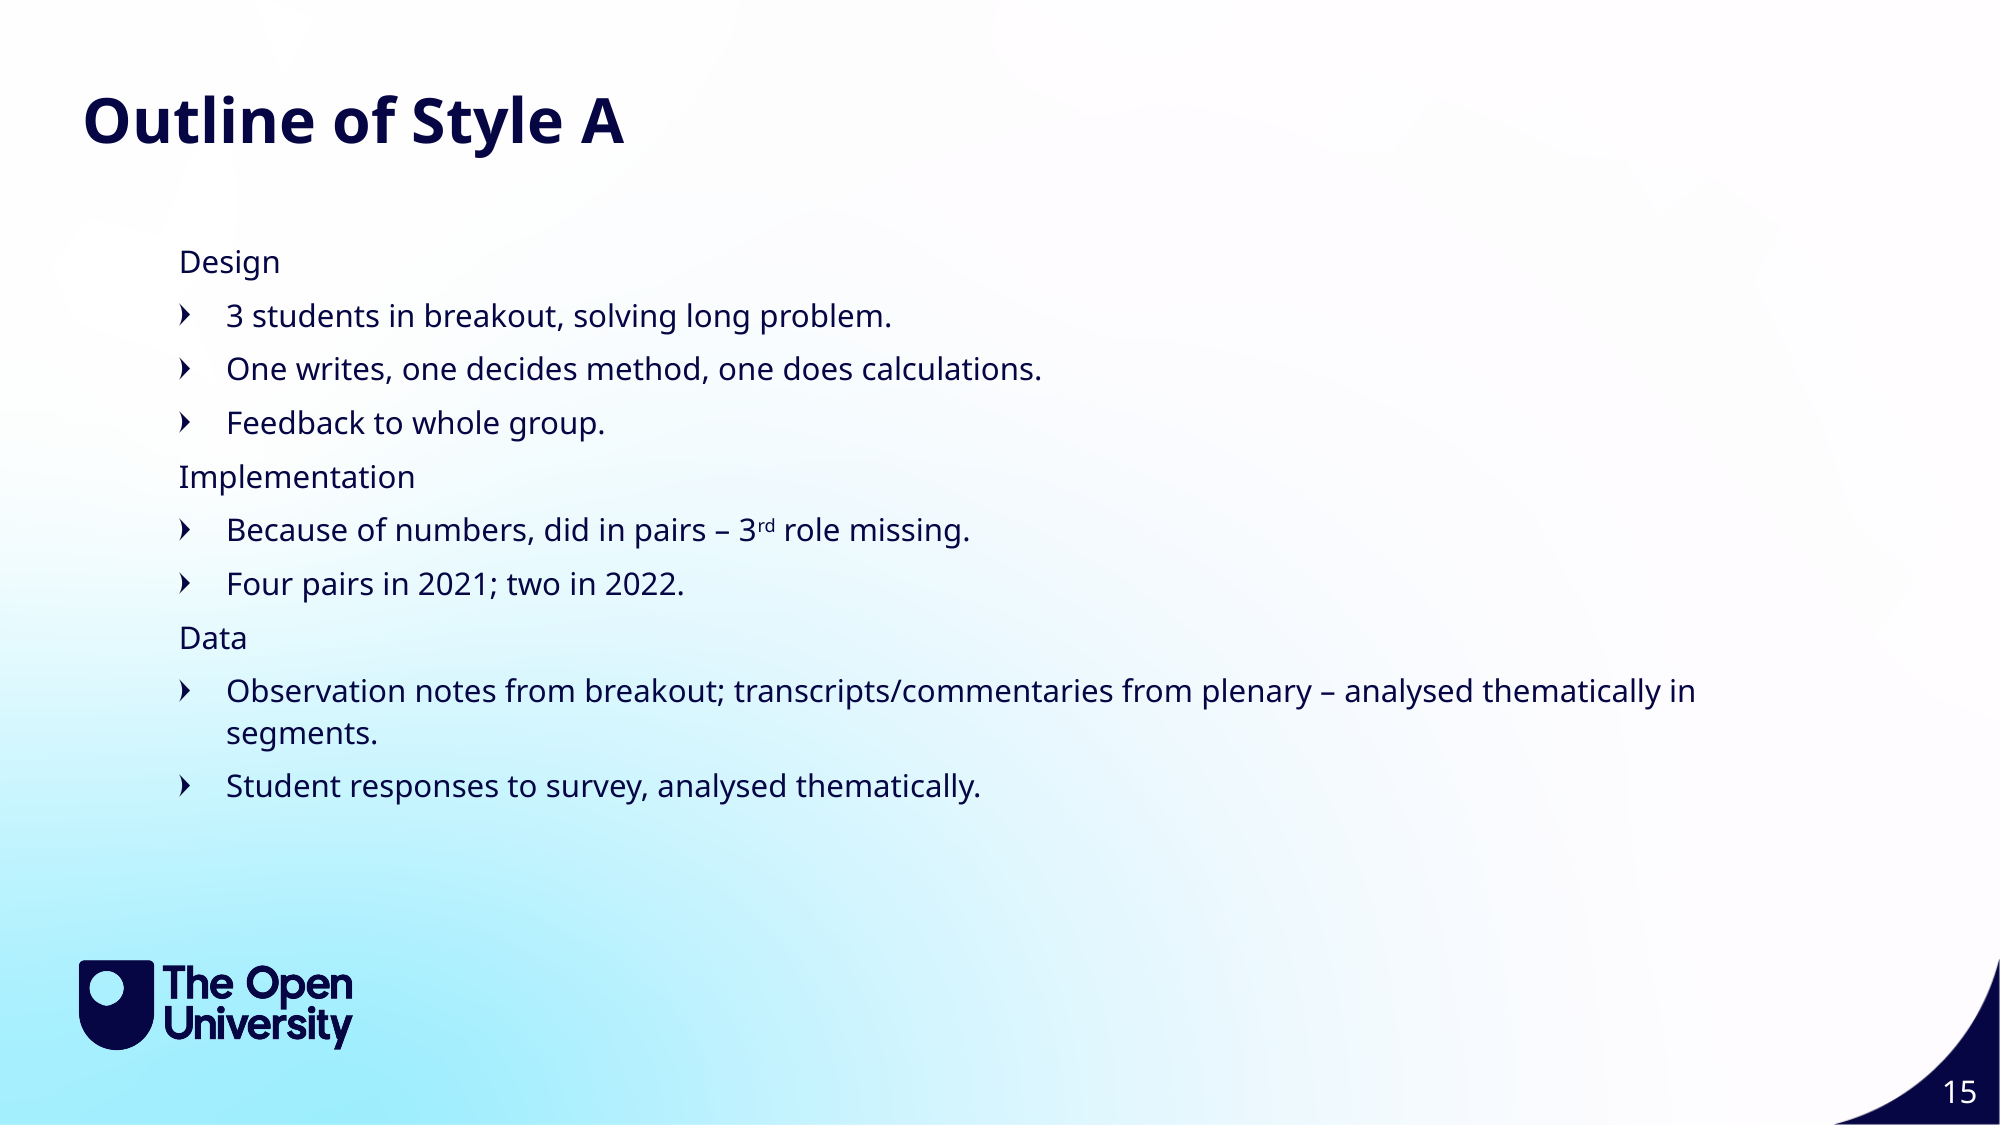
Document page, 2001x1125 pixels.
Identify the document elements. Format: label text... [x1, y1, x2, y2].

picture [179, 357, 190, 380]
picture [1834, 959, 2000, 1125]
picture [77, 956, 358, 1053]
picture [179, 572, 190, 594]
picture [179, 679, 190, 702]
list Outline of Style A [67, 66, 1835, 148]
picture [179, 774, 190, 797]
picture [179, 303, 190, 326]
picture [179, 411, 190, 433]
list Design 3 students in breakout, solving long problem. One writes, one decides method, one does calculations. Feedback to whole group. Implementation Because of numbers, did in pairs – 3rd role missing. Four pairs in 2021; two in 2022. Data Observation notes from breakout; transcripts/commentaries from plenary – analysed thematically in segments. Student responses to survey, analysed thematically. [164, 231, 1738, 828]
picture [179, 518, 190, 541]
